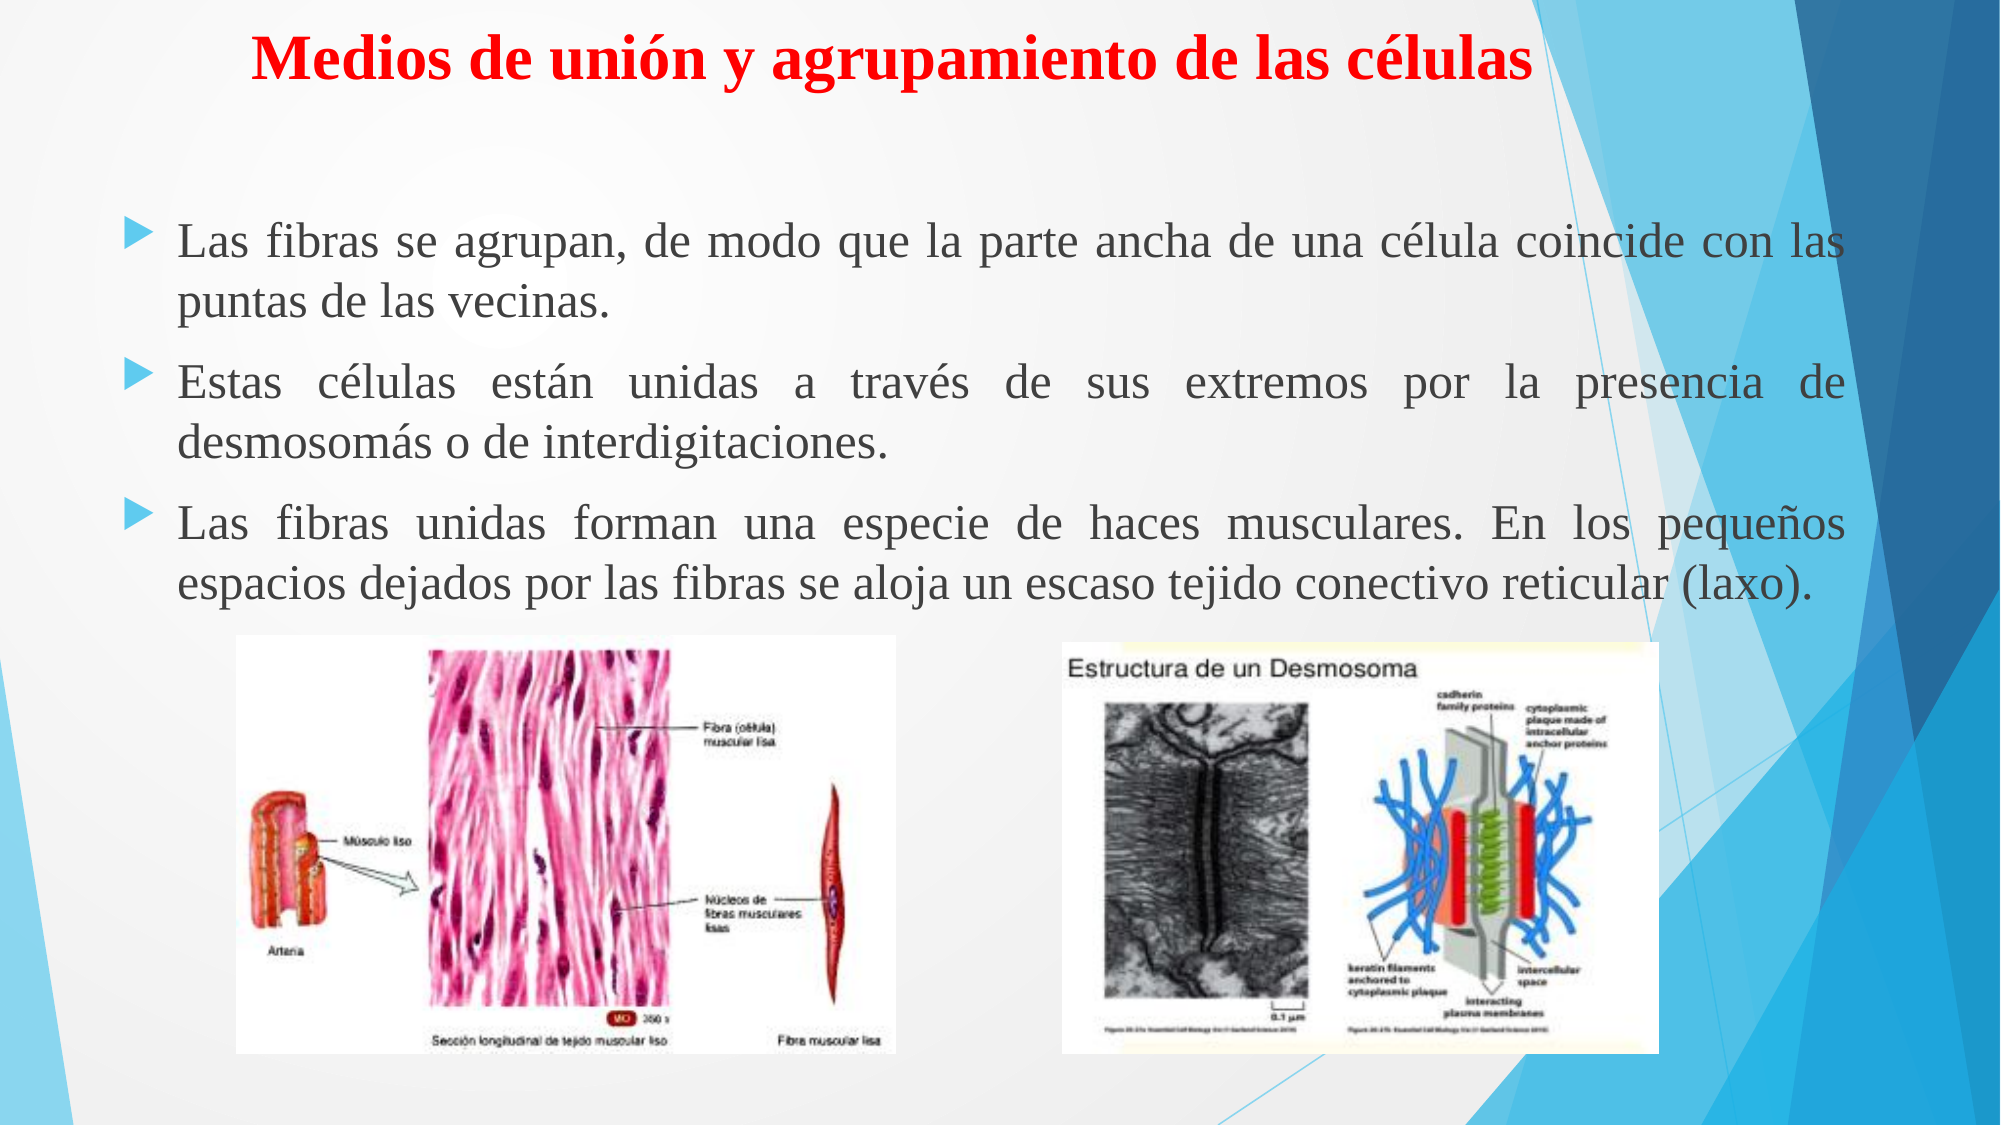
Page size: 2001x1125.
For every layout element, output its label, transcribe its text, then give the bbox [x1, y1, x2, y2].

picture [236, 635, 897, 1054]
list Las fibras se agrupan, de modo que la parte ancha de una célula coincide con las puntas de las vecinas. Estas células están unidas a través de sus extremos por la presencia de desmosomás o de interdigitaciones. Las fibras unidas forman una especie de haces musculares. En los pequeños espacios dejados por las fibras se aloja un escaso tejido conectivo reticular (laxo). [105, 200, 1863, 643]
title Medios de unión y agrupamiento de las células [236, 7, 1647, 200]
picture [1062, 641, 1659, 1054]
